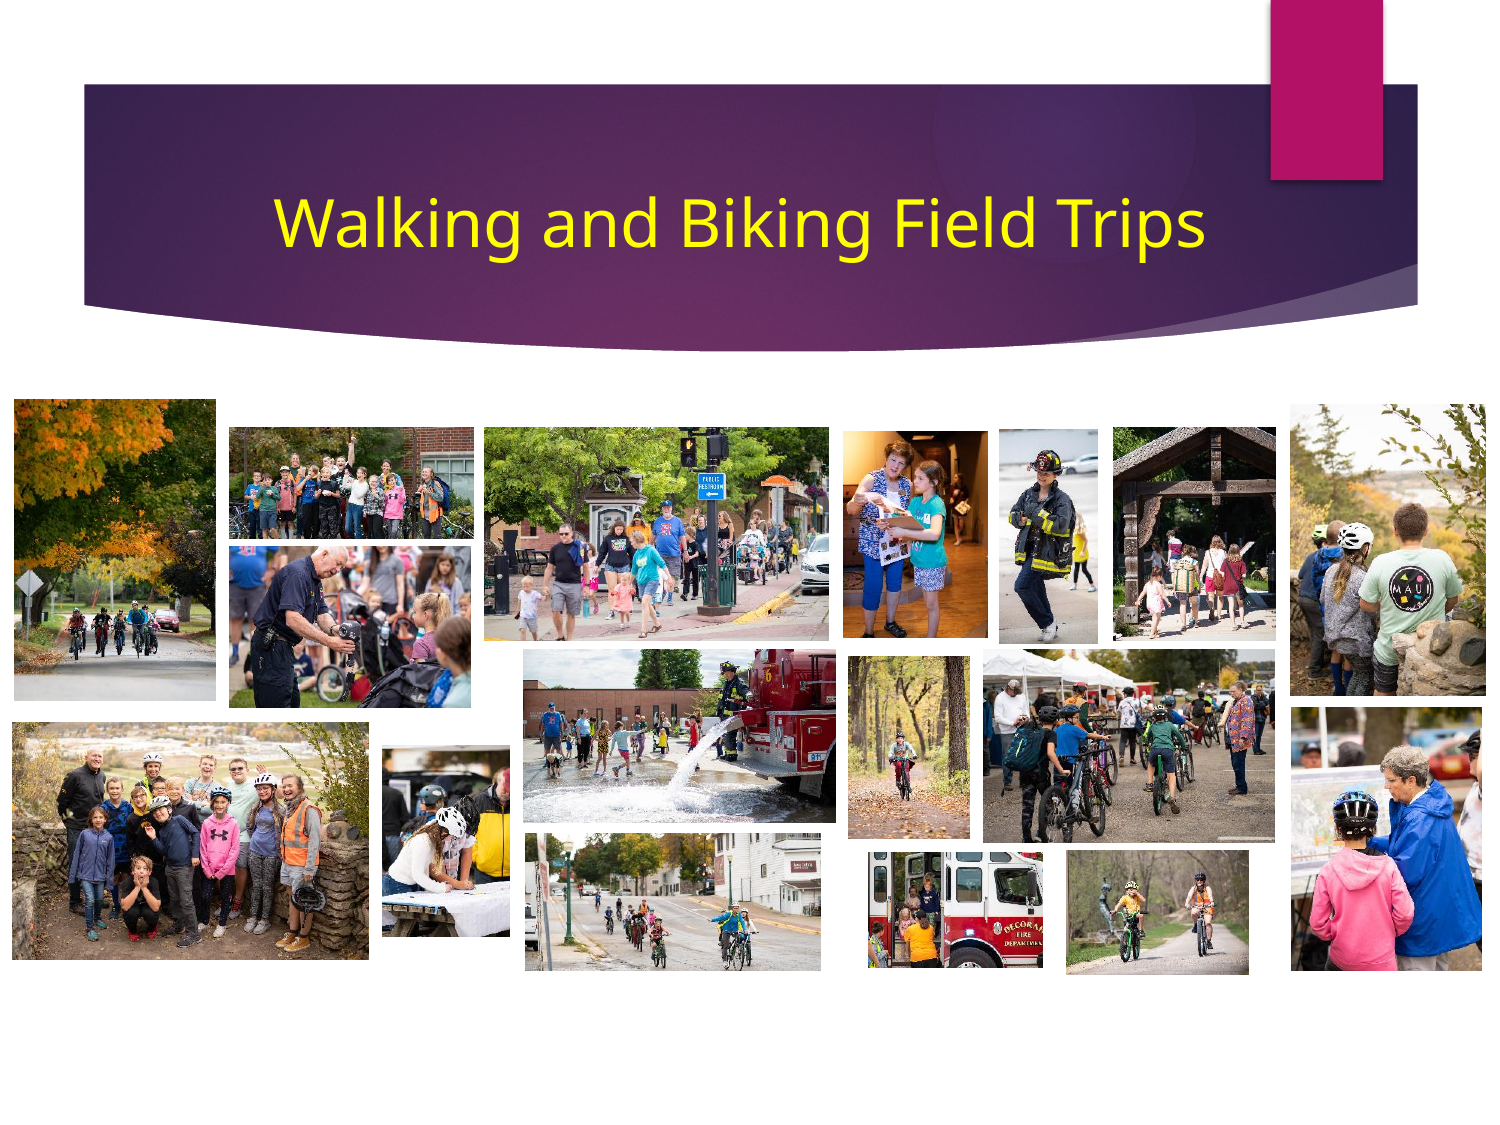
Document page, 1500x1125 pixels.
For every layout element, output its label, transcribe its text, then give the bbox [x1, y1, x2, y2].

picture [999, 428, 1098, 644]
picture [983, 648, 1275, 843]
picture [483, 426, 829, 642]
picture [1290, 399, 1486, 698]
picture [229, 546, 471, 708]
picture [229, 426, 474, 539]
picture [842, 431, 988, 638]
picture [868, 851, 1043, 969]
picture [522, 648, 836, 823]
picture [1286, 706, 1482, 971]
picture [382, 745, 510, 937]
title Walking and Biking Field Trips [211, 177, 1289, 265]
picture [1112, 426, 1276, 642]
picture [846, 652, 978, 843]
picture [14, 399, 216, 701]
picture [12, 722, 369, 960]
picture [525, 833, 821, 971]
picture [1066, 850, 1249, 976]
